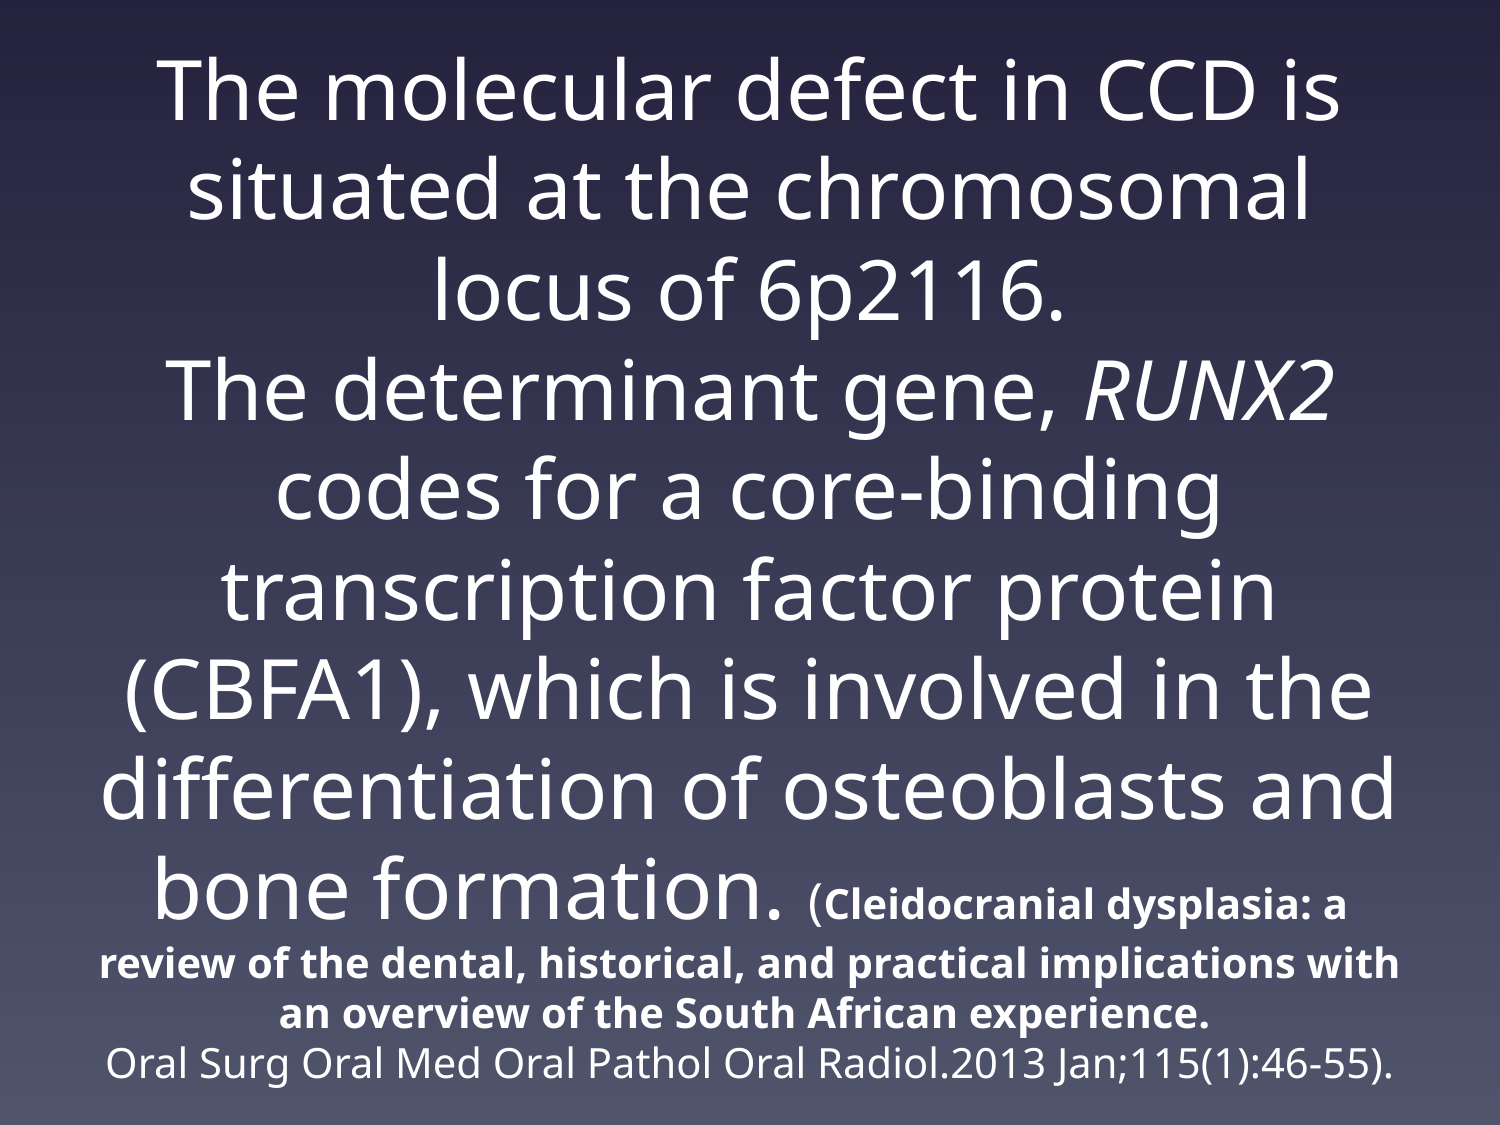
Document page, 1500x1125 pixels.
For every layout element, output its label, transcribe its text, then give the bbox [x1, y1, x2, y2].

title The molecular defect in CCD is situated at the chromosomal locus of 6p2116. The determinant gene, RUNX2 codes for a core-binding transcription factor protein (CBFA1), which is involved in the differentiation of osteoblasts and bone formation. (Cleidocranial dysplasia: a review of the dental, historical, and practical implications with an overview of the South African experience. Oral Surg Oral Med Oral Pathol Oral Radiol.2013 Jan;115(1):46-55). [74, 28, 1426, 1087]
